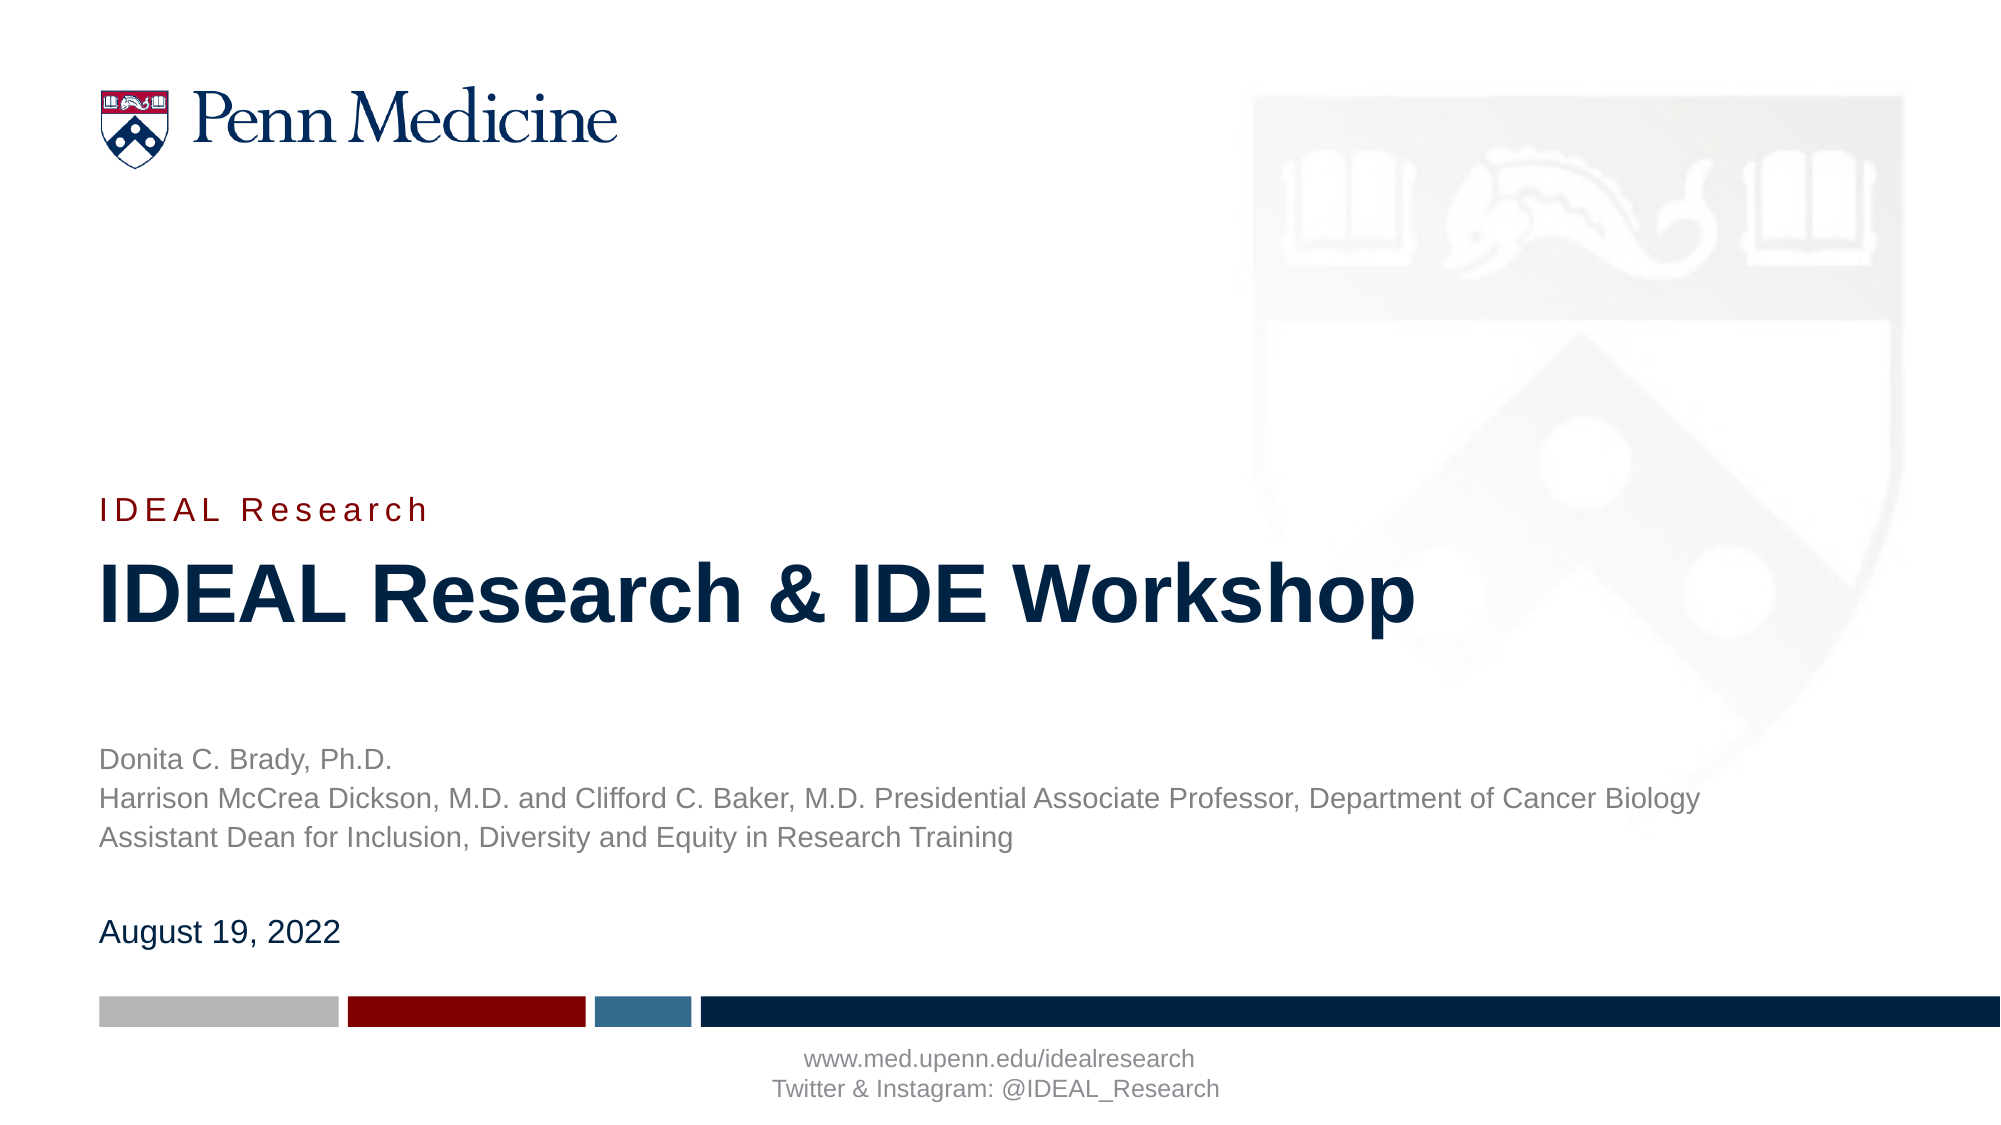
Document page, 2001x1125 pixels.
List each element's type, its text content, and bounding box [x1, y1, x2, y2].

list August 19, 2022 [98, 909, 1898, 945]
title IDEAL Research & IDE Workshop [98, 538, 1898, 640]
text_box www.med.upenn.edu/idealresearch Twitter & Instagram: @IDEAL_Research [662, 1042, 1338, 1103]
list IDEAL Research [98, 488, 1898, 528]
list Donita C. Brady, Ph.D. Harrison McCrea Dickson, M.D. and Clifford C. Baker, M.D. Presidential Associate Professor, Department of Cancer Biology Assistant Dean for Inclusion, Diversity and Equity in Research Training [98, 739, 1898, 854]
picture [1214, 60, 1940, 889]
